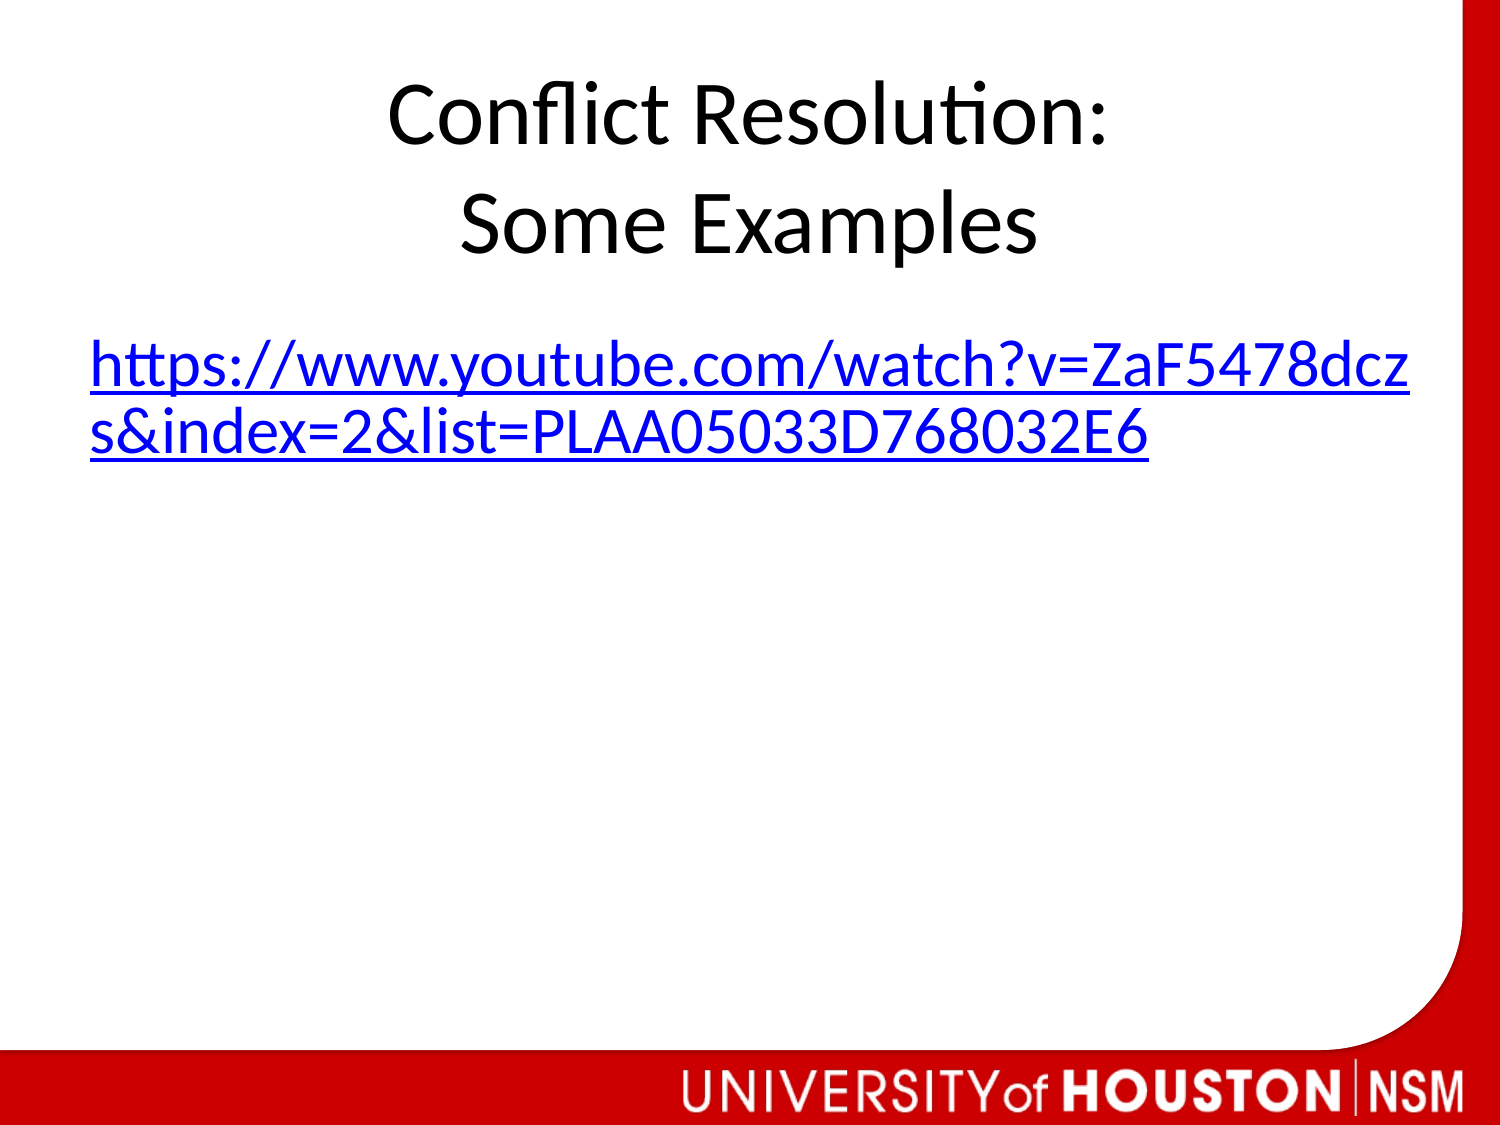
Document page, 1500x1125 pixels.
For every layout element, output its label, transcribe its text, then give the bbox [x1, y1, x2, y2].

title Conflict Resolution: Some Examples [75, 45, 1425, 233]
list https://www.youtube.com/watch?v=ZaF5478dczs&index=2&list=PLAA05033D768032E6 [75, 312, 1425, 1005]
